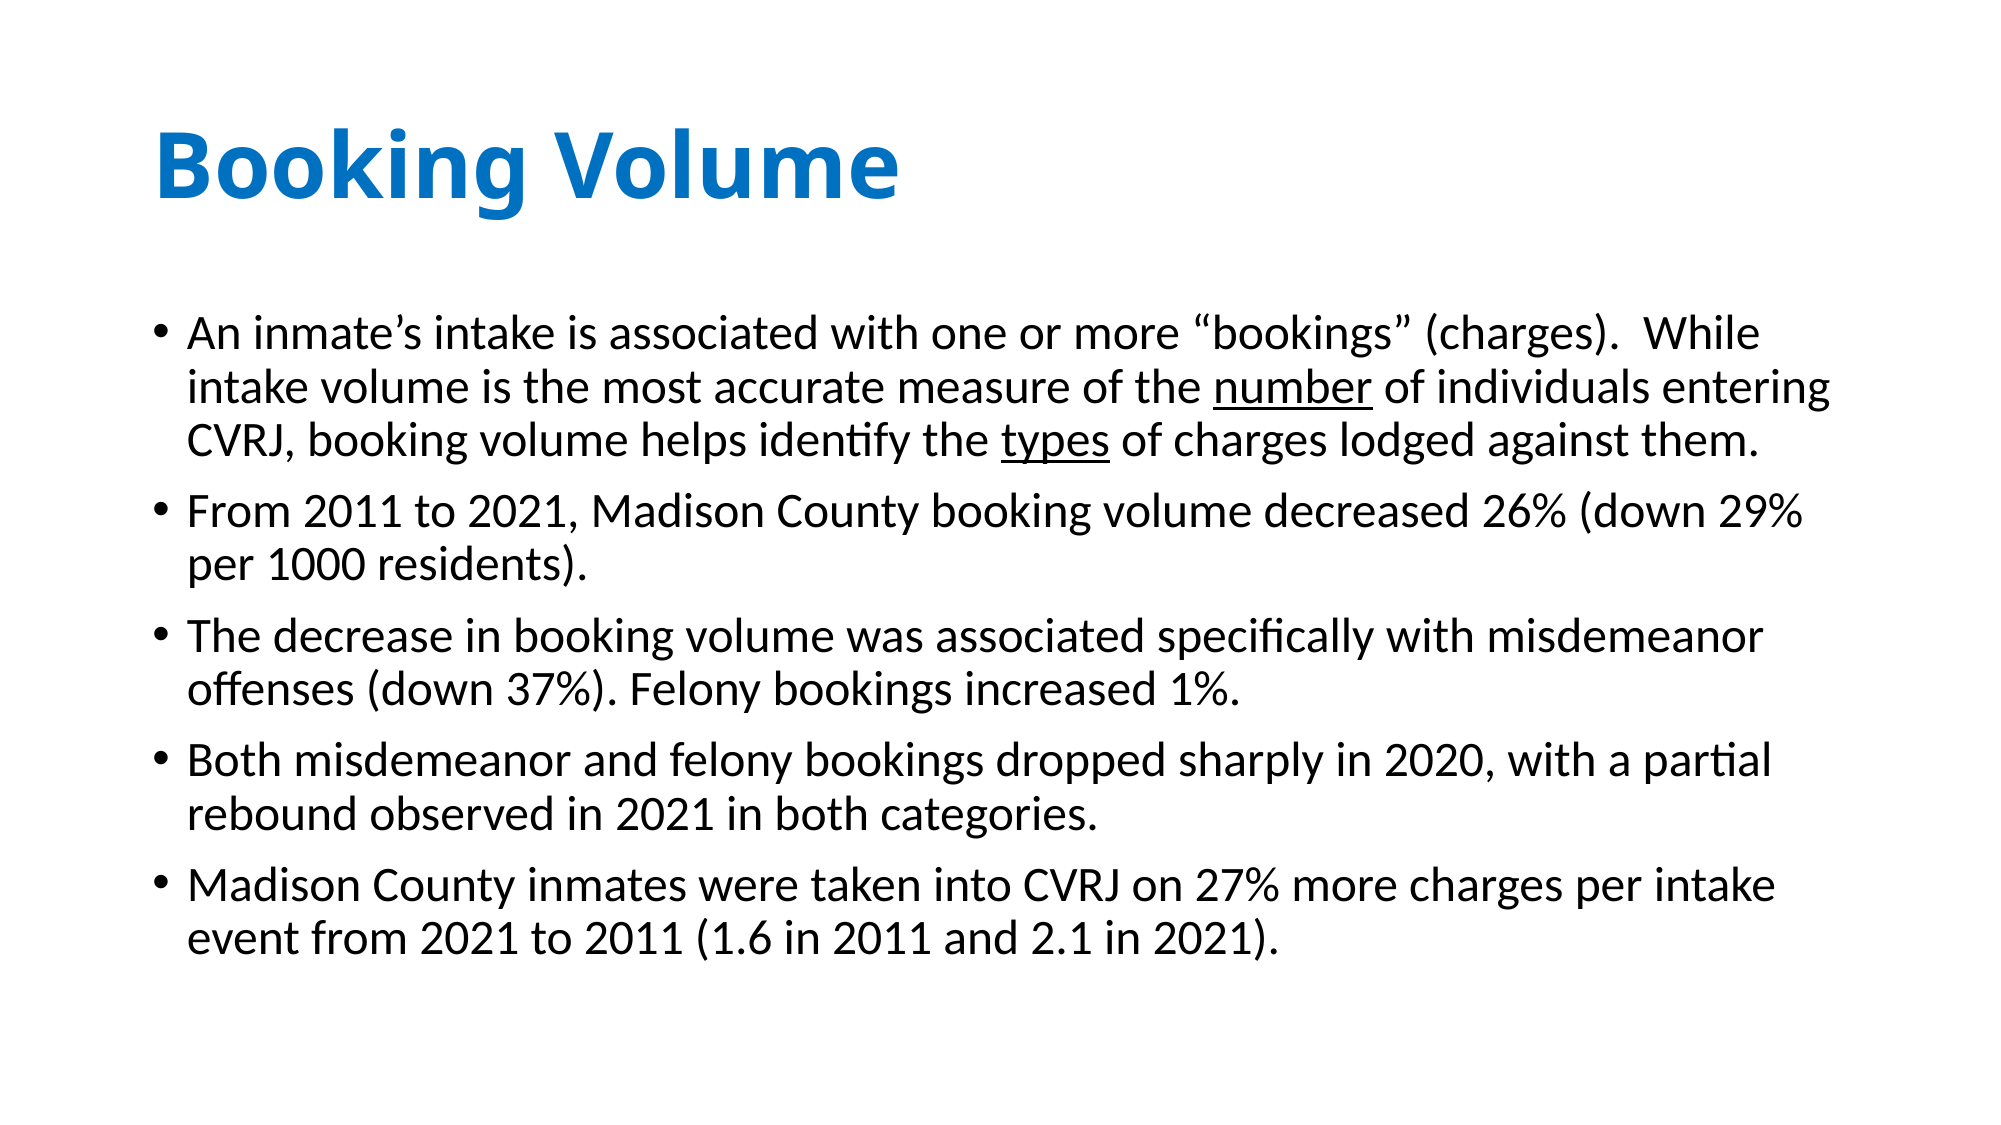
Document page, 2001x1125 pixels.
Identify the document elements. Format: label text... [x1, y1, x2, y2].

list An inmate’s intake is associated with one or more “bookings” (charges). While intake volume is the most accurate measure of the number of individuals entering CVRJ, booking volume helps identify the types of charges lodged against them. From 2011 to 2021, Madison County booking volume decreased 26% (down 29% per 1000 residents). The decrease in booking volume was associated specifically with misdemeanor offenses (down 37%). Felony bookings increased 1%. Both misdemeanor and felony bookings dropped sharply in 2020, with a partial rebound observed in 2021 in both categories. Madison County inmates were taken into CVRJ on 27% more charges per intake event from 2021 to 2011 (1.6 in 2011 and 2.1 in 2021). [137, 299, 1863, 1014]
title Booking Volume [137, 59, 1863, 278]
